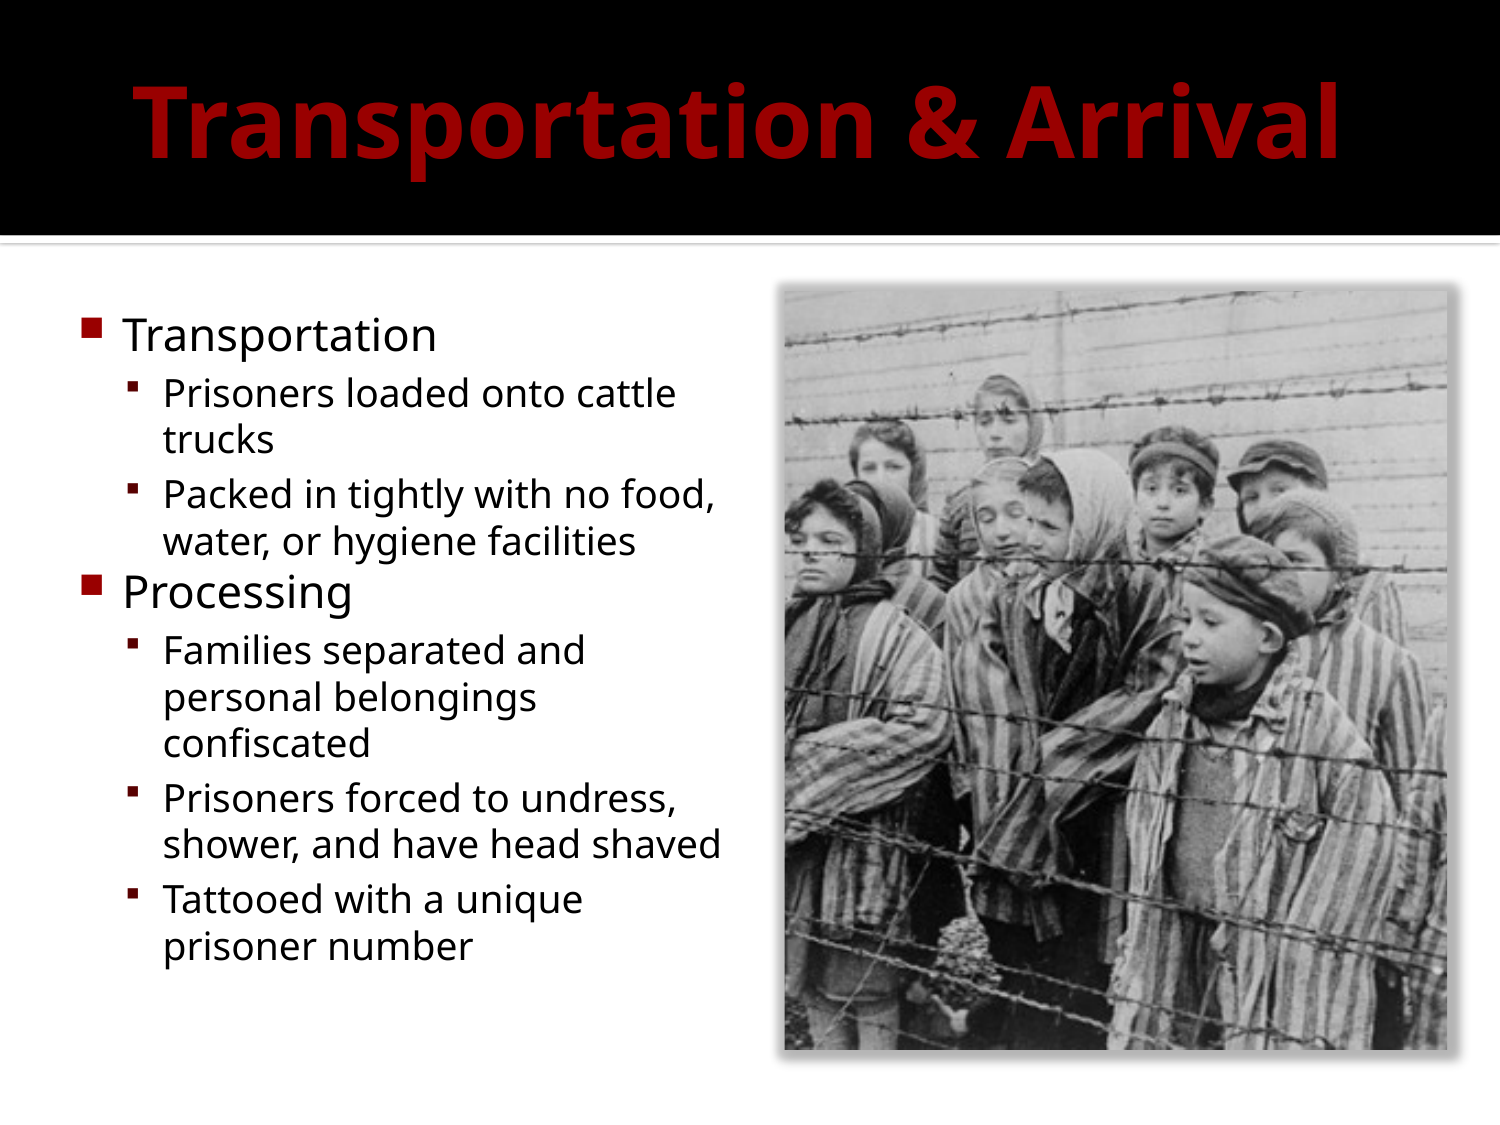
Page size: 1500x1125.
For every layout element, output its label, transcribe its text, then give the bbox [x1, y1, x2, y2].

list Transportation Prisoners loaded onto cattle trucks Packed in tightly with no food, water, or hygiene facilities Processing Families separated and personal belongings confiscated Prisoners forced to undress, shower, and have head shaved Tattooed with a unique prisoner number [46, 291, 738, 1050]
title Transportation & Arrival [17, 16, 1479, 222]
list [784, 290, 1448, 1050]
